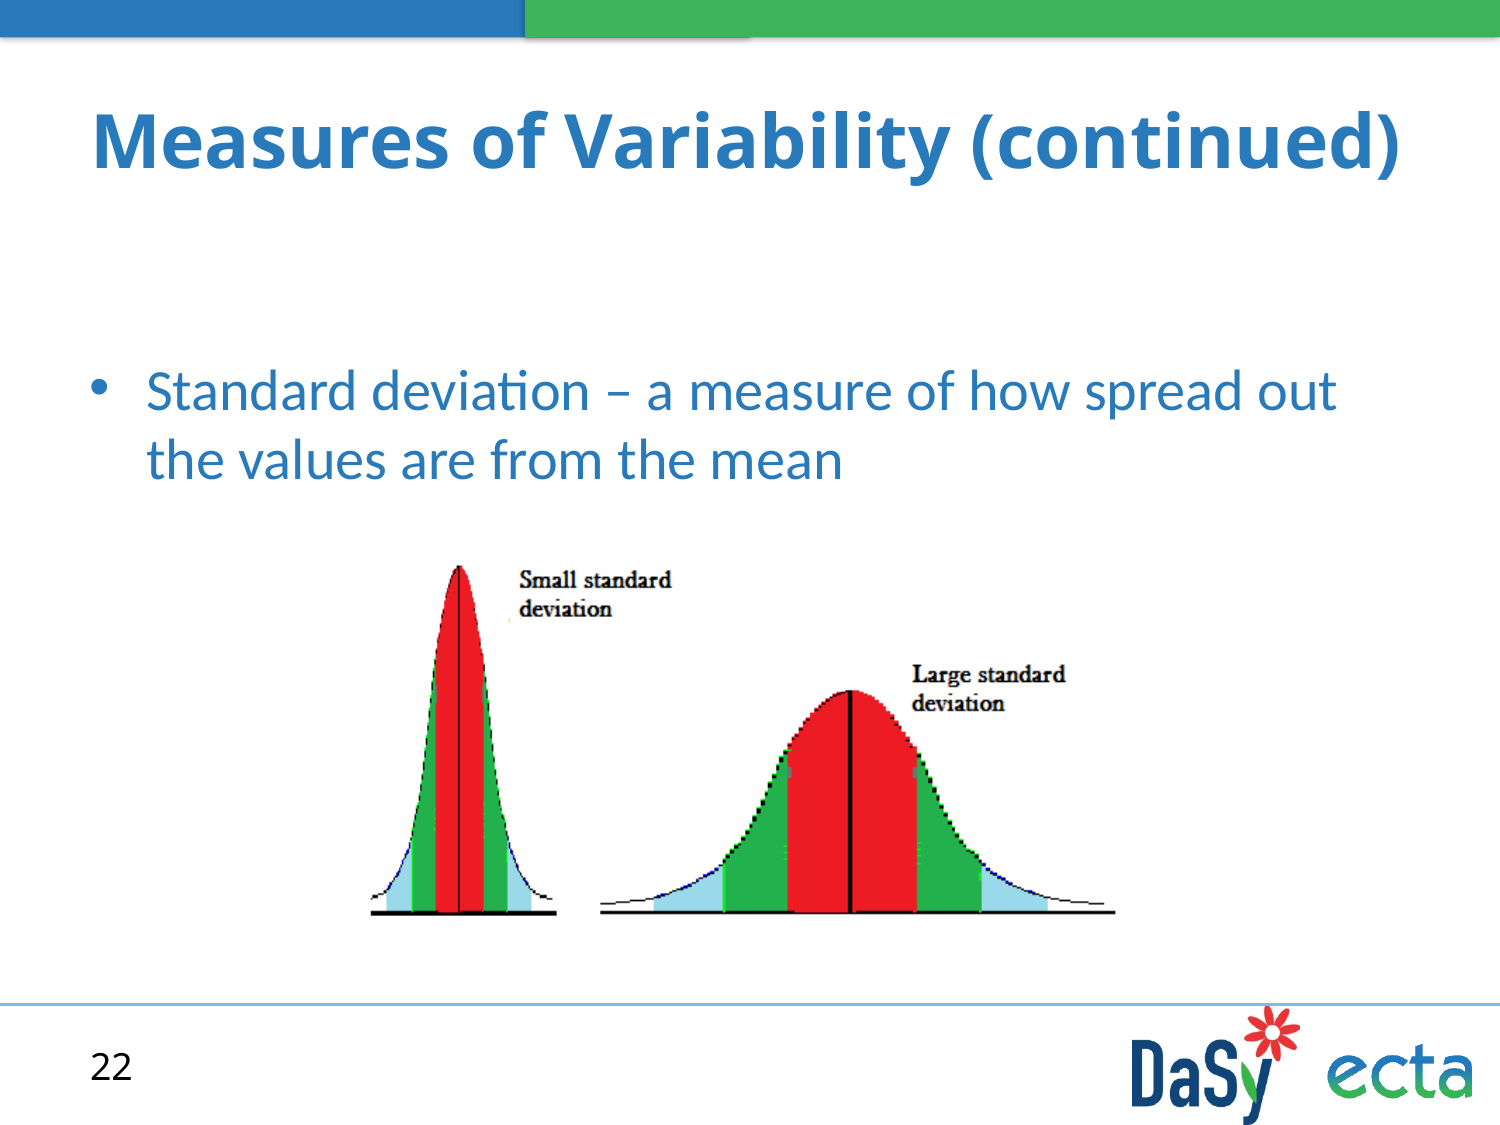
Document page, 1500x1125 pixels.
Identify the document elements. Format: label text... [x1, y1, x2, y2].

slide_number 22 [75, 1038, 425, 1098]
picture [349, 537, 1124, 932]
picture [1312, 1037, 1487, 1105]
picture [1132, 1006, 1300, 1125]
list Standard deviation – a measure of how spread out the values are from the mean [75, 262, 1425, 975]
title Measures of Variability (continued) [74, 44, 1426, 234]
